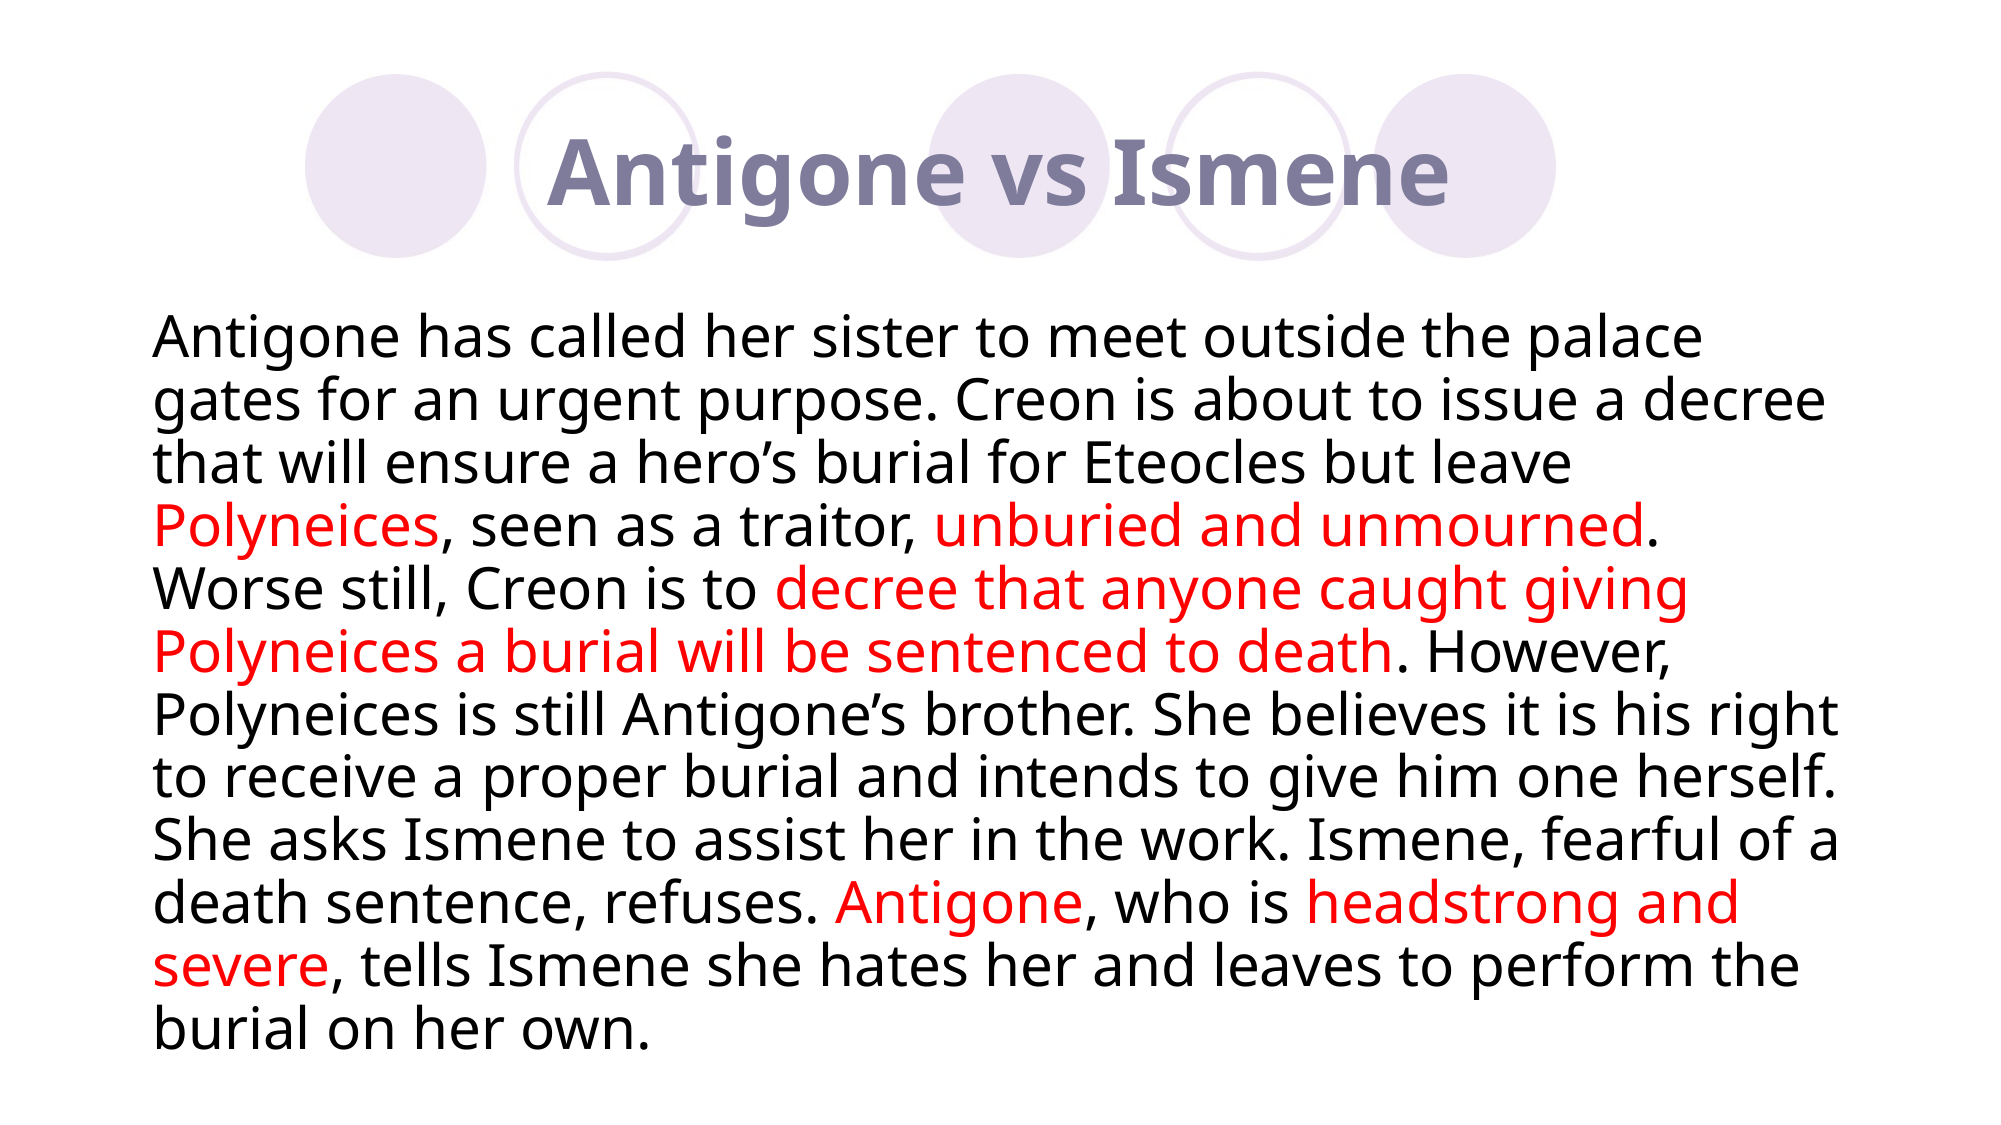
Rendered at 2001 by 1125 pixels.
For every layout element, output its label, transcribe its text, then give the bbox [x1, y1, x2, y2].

list Antigone has called her sister to meet outside the palace gates for an urgent purpose. Creon is about to issue a decree that will ensure a hero’s burial for Eteocles but leave Polyneices, seen as a traitor, unburied and unmourned. Worse still, Creon is to decree that anyone caught giving Polyneices a burial will be sentenced to death. However, Polyneices is still Antigone’s brother. She believes it is his right to receive a proper burial and intends to give him one herself. She asks Ismene to assist her in the work. Ismene, fearful of a death sentence, refuses. Antigone, who is headstrong and severe, tells Ismene she hates her and leaves to perform the burial on her own. [137, 299, 1863, 1014]
title Antigone vs Ismene [137, 59, 1863, 278]
